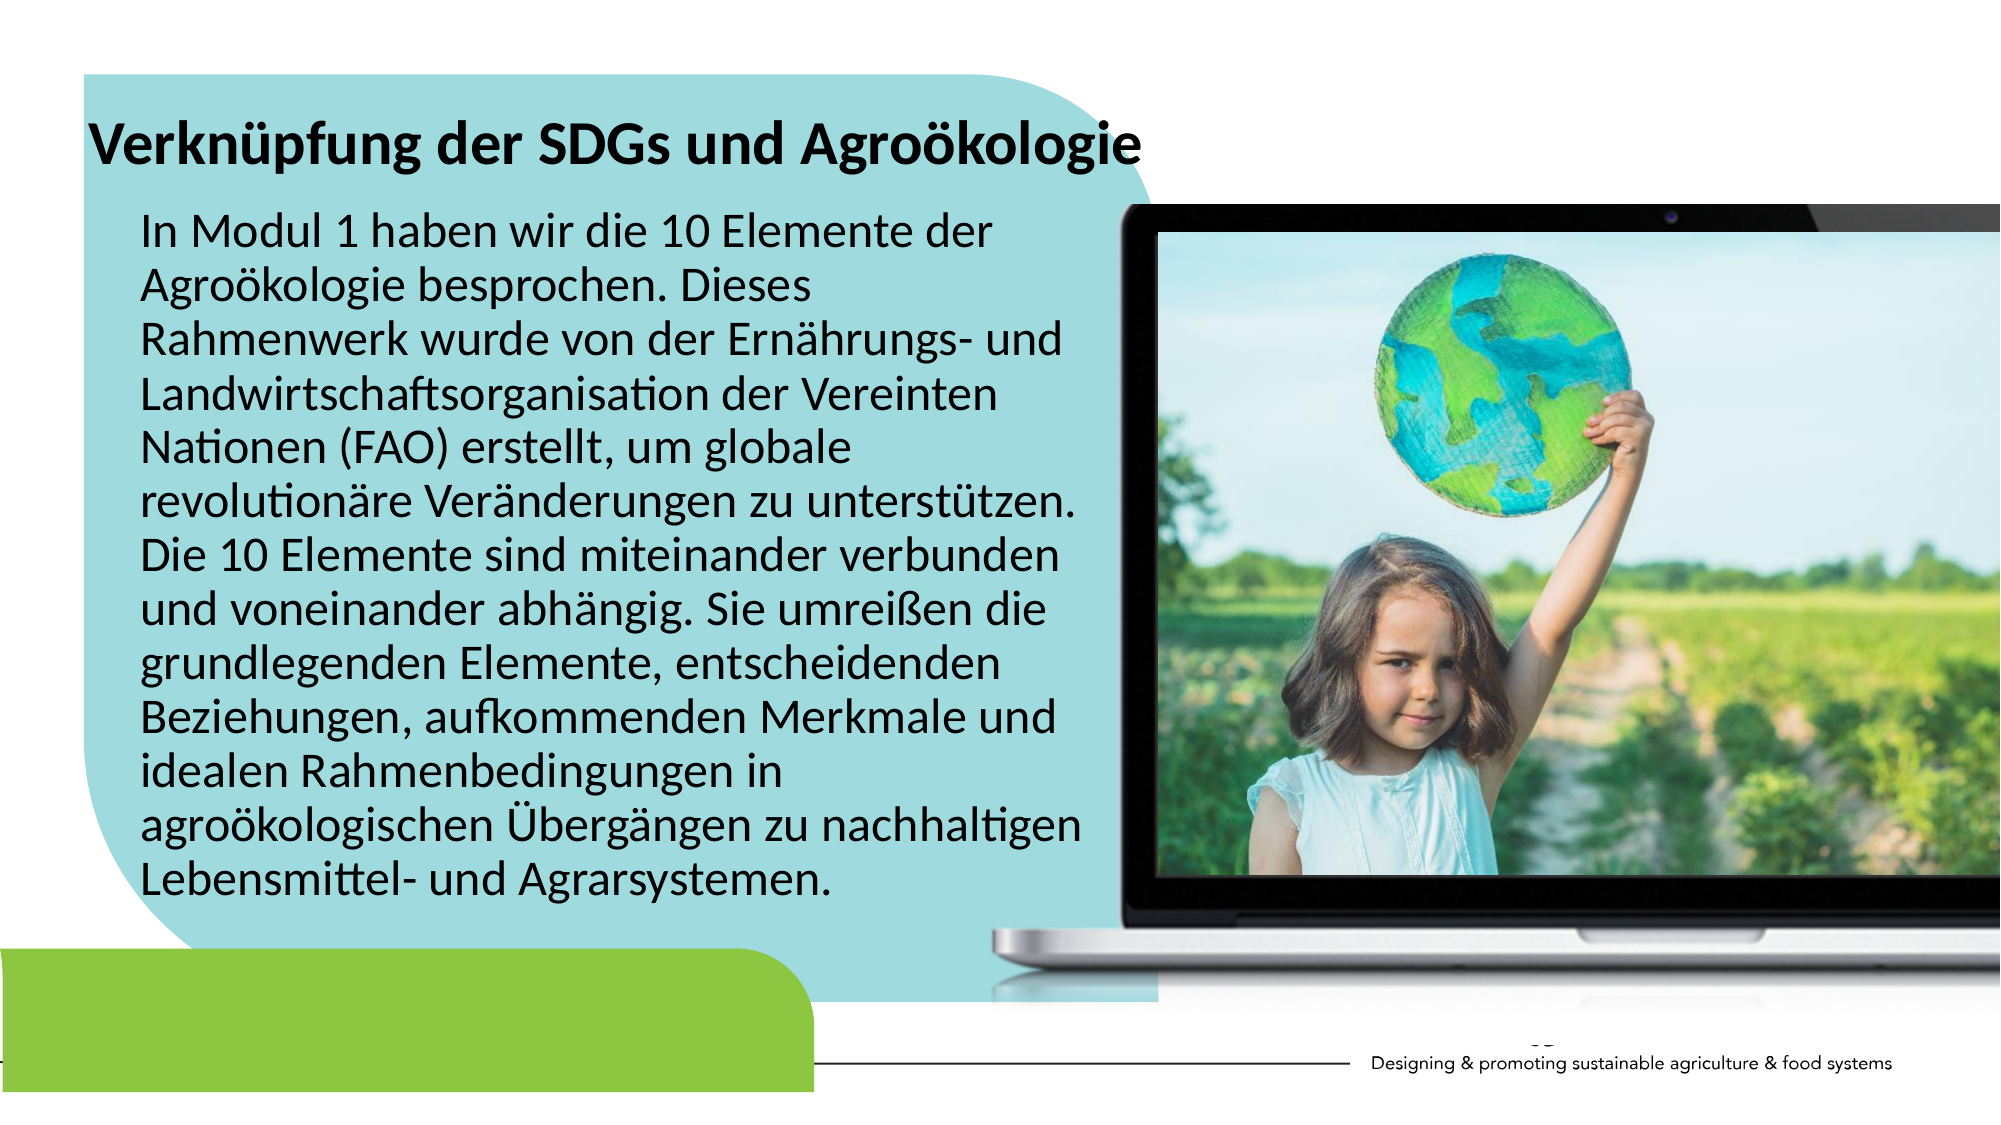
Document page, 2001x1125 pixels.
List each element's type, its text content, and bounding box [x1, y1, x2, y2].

list Verknüpfung der SDGs und Agroökologie [73, 103, 1187, 217]
picture [900, 204, 2000, 1088]
list In Modul 1 haben wir die 10 Elemente der Agroökologie besprochen. Dieses Rahmenwerk wurde von der Ernährungs- und Landwirtschaftsorganisation der Vereinten Nationen (FAO) erstellt, um globale revolutionäre Veränderungen zu unterstützen. Die 10 Elemente sind miteinander verbunden und voneinander abhängig. Sie umreißen die grundlegenden Elemente, entscheidenden Beziehungen, aufkommenden Merkmale und idealen Rahmenbedingungen in agroökologischen Übergängen zu nachhaltigen Lebensmittel- und Agrarsystemen. [125, 217, 1103, 738]
